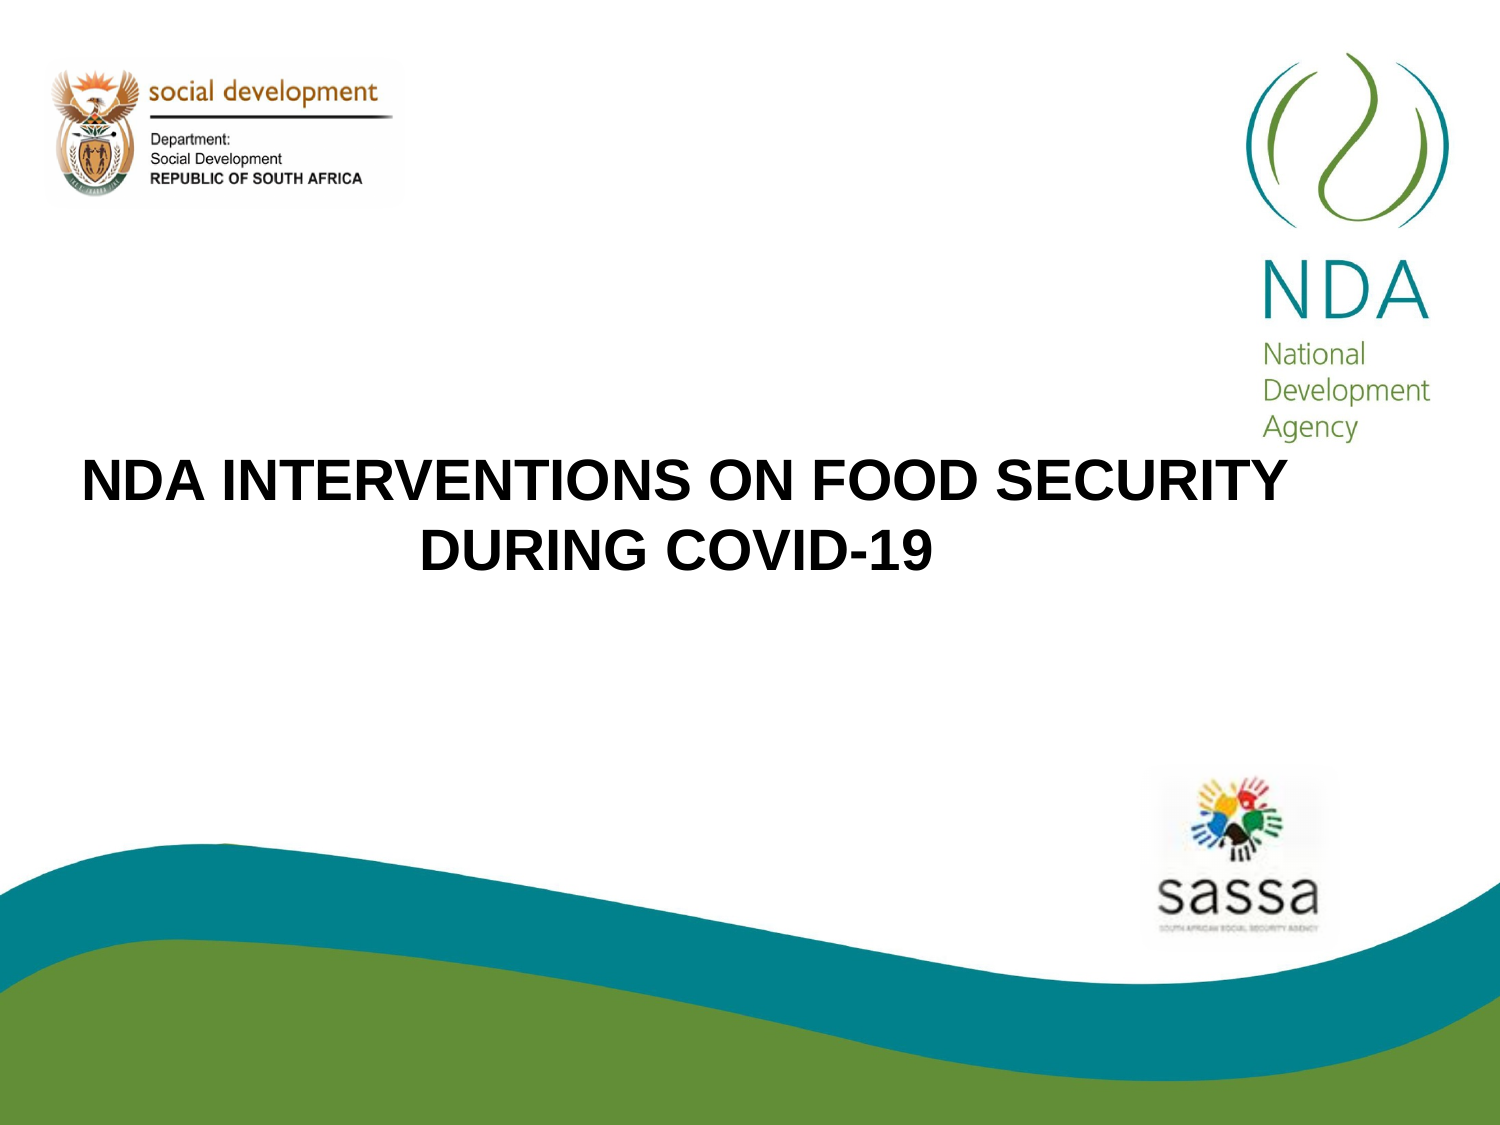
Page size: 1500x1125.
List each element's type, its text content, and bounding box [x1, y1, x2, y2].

title NDA Interventions on food security during covid-19 [76, 290, 1294, 693]
picture [0, 0, 1500, 1125]
